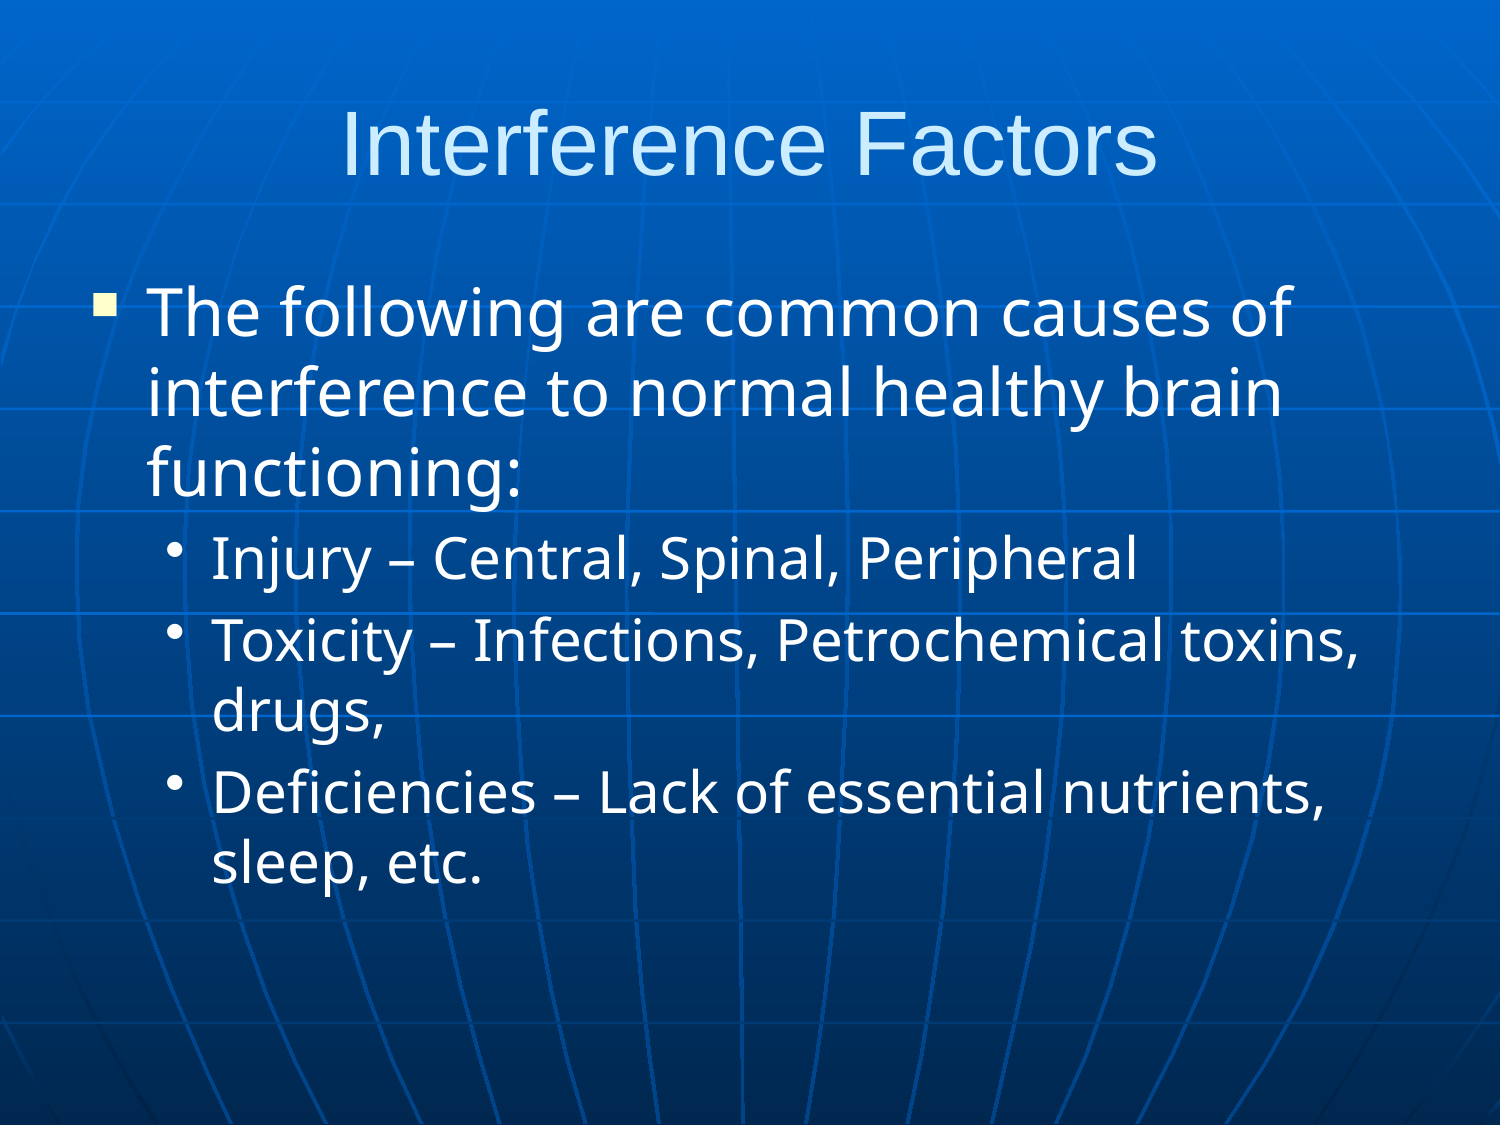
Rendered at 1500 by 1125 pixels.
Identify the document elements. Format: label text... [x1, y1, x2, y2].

title Interference Factors [74, 45, 1426, 233]
list The following are common causes of interference to normal healthy brain functioning: Injury – Central, Spinal, Peripheral Toxicity – Infections, Petrochemical toxins, drugs, Deficiencies – Lack of essential nutrients, sleep, etc. [74, 262, 1426, 1006]
